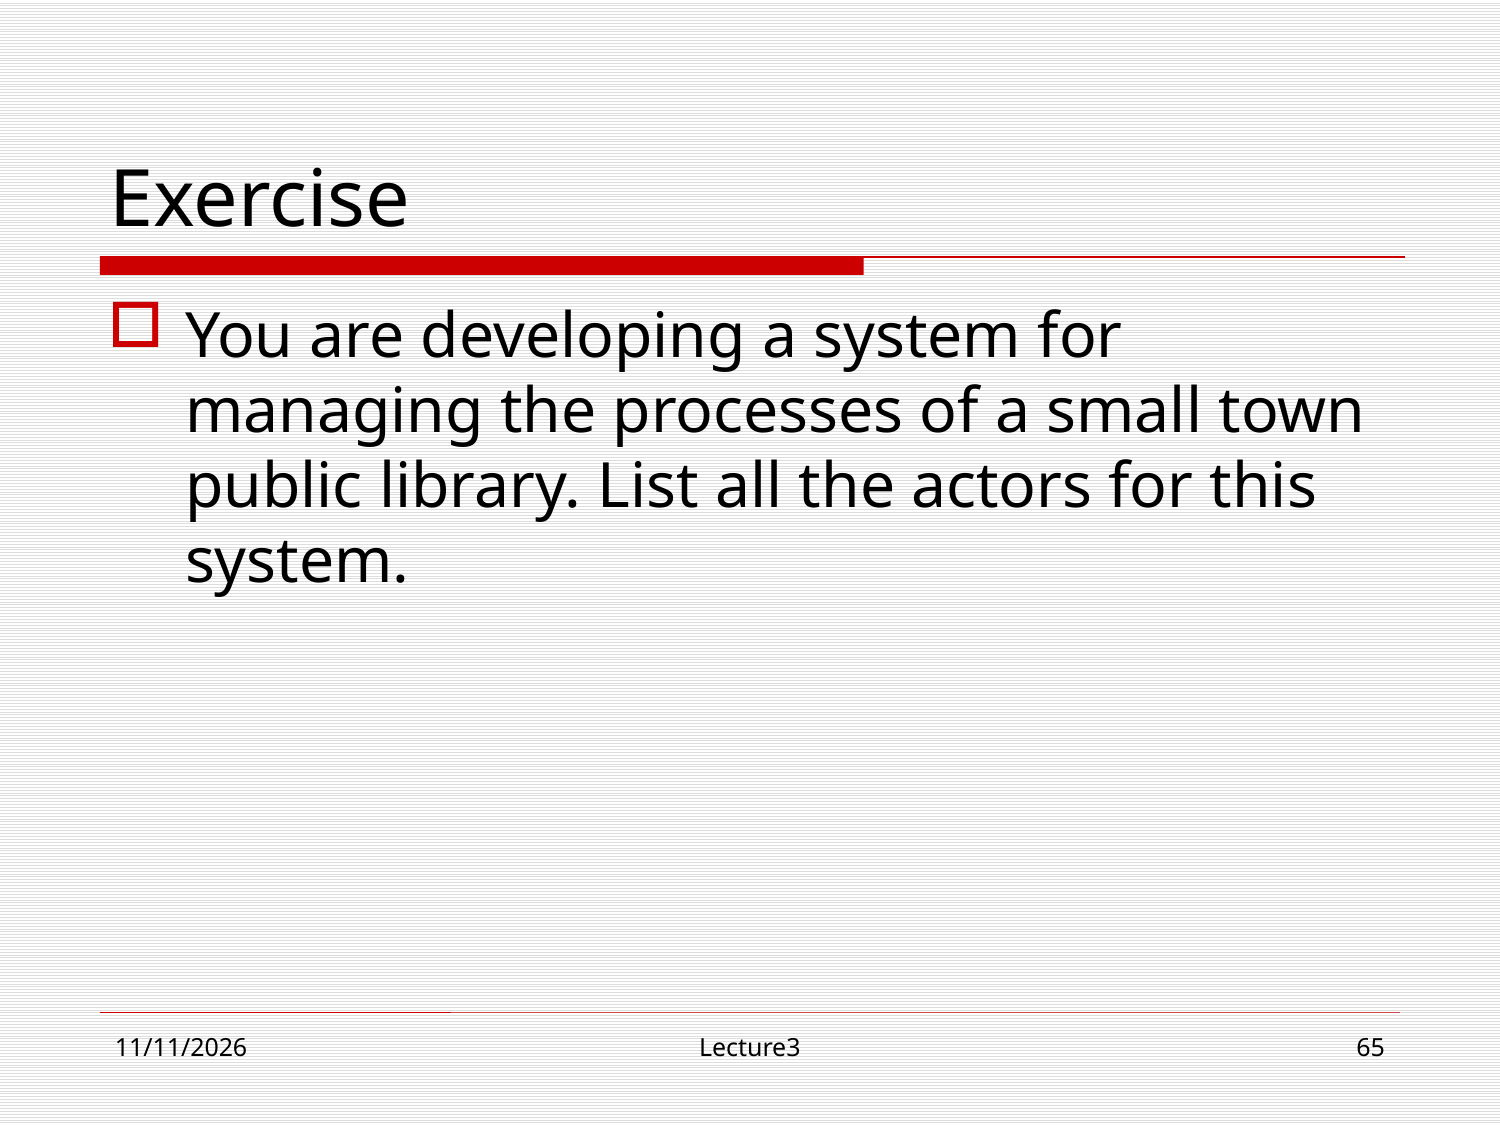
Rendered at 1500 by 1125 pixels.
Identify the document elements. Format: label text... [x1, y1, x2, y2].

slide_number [99, 1024, 426, 1103]
list You are developing a system for managing the processes of a small town public library. List all the actors for this system. [92, 287, 1406, 988]
footer Lecture3 [512, 1024, 988, 1103]
title Exercise [94, 50, 1407, 250]
slide_number 65 [1074, 1024, 1401, 1103]
